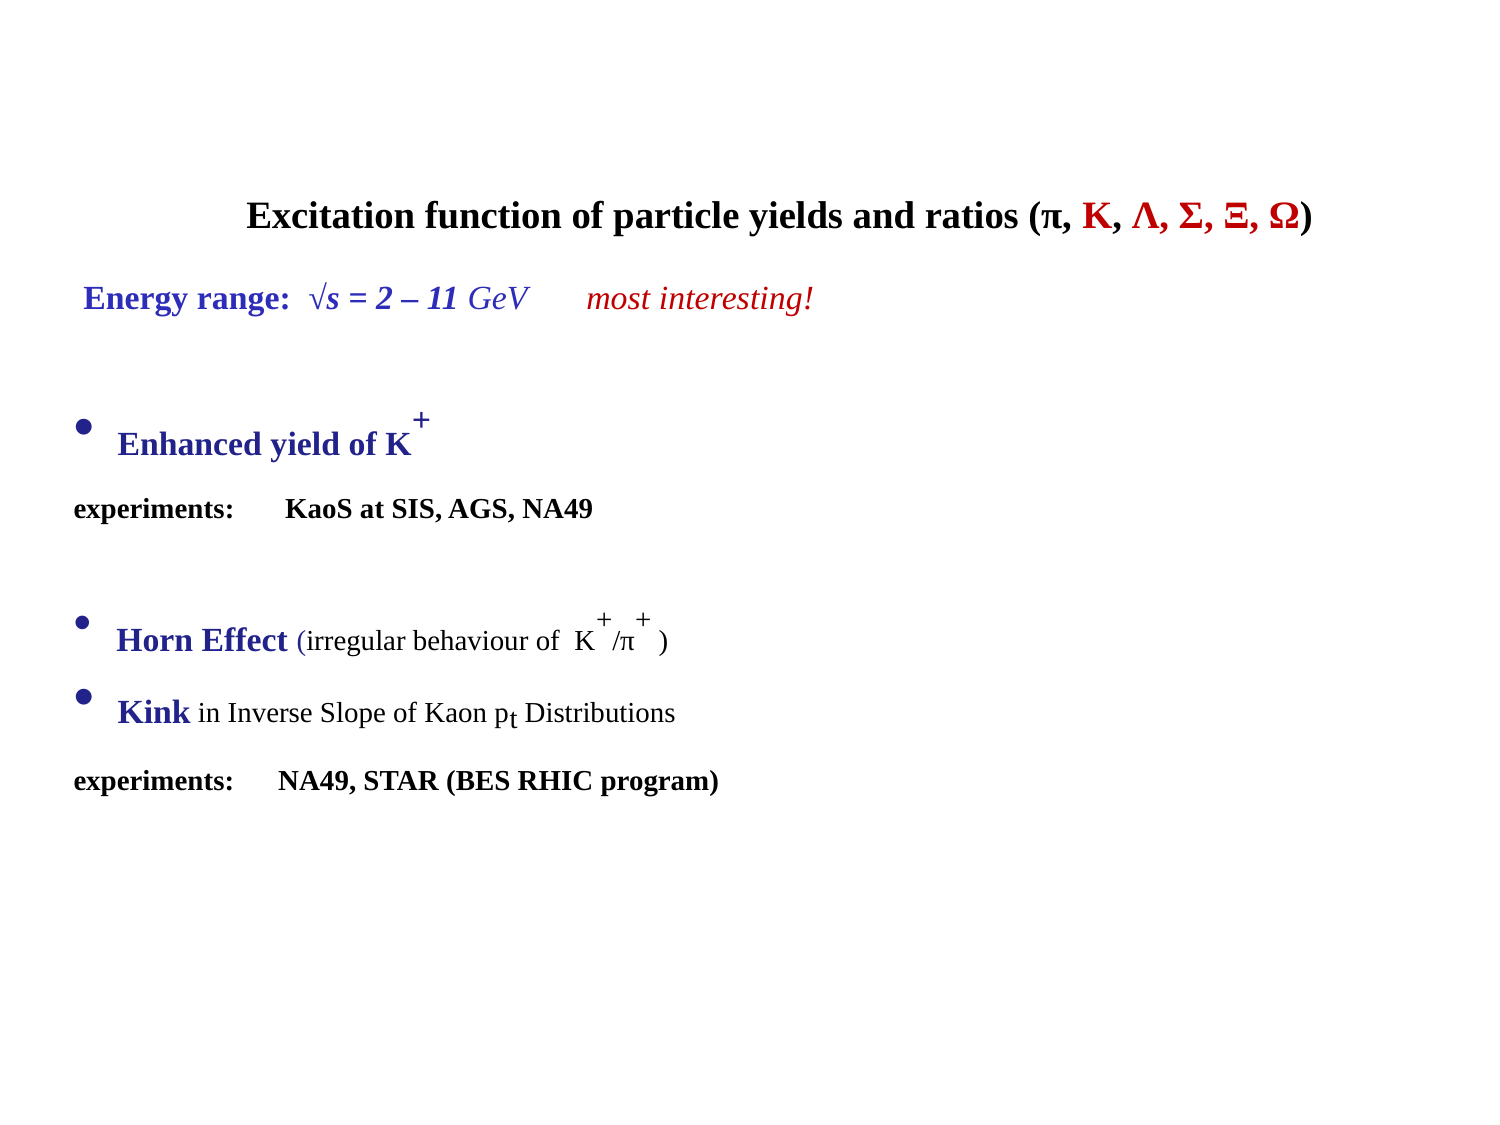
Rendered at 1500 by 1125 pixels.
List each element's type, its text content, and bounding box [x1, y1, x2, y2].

text_box Excitation function of particle yields and ratios (π, K, Λ, Σ, Ξ, Ω) Energy range: √s = 2 – 11 GeV most interesting! Enhanced yield of K+ experiments: KaoS at SIS, AGS, NA49 Horn Effect (irregular behaviour of K+/π+ ) Kink in Inverse Slope of Kaon pt Distributions experiments: NA49, STAR (BES RHIC program) [58, 78, 1500, 948]
